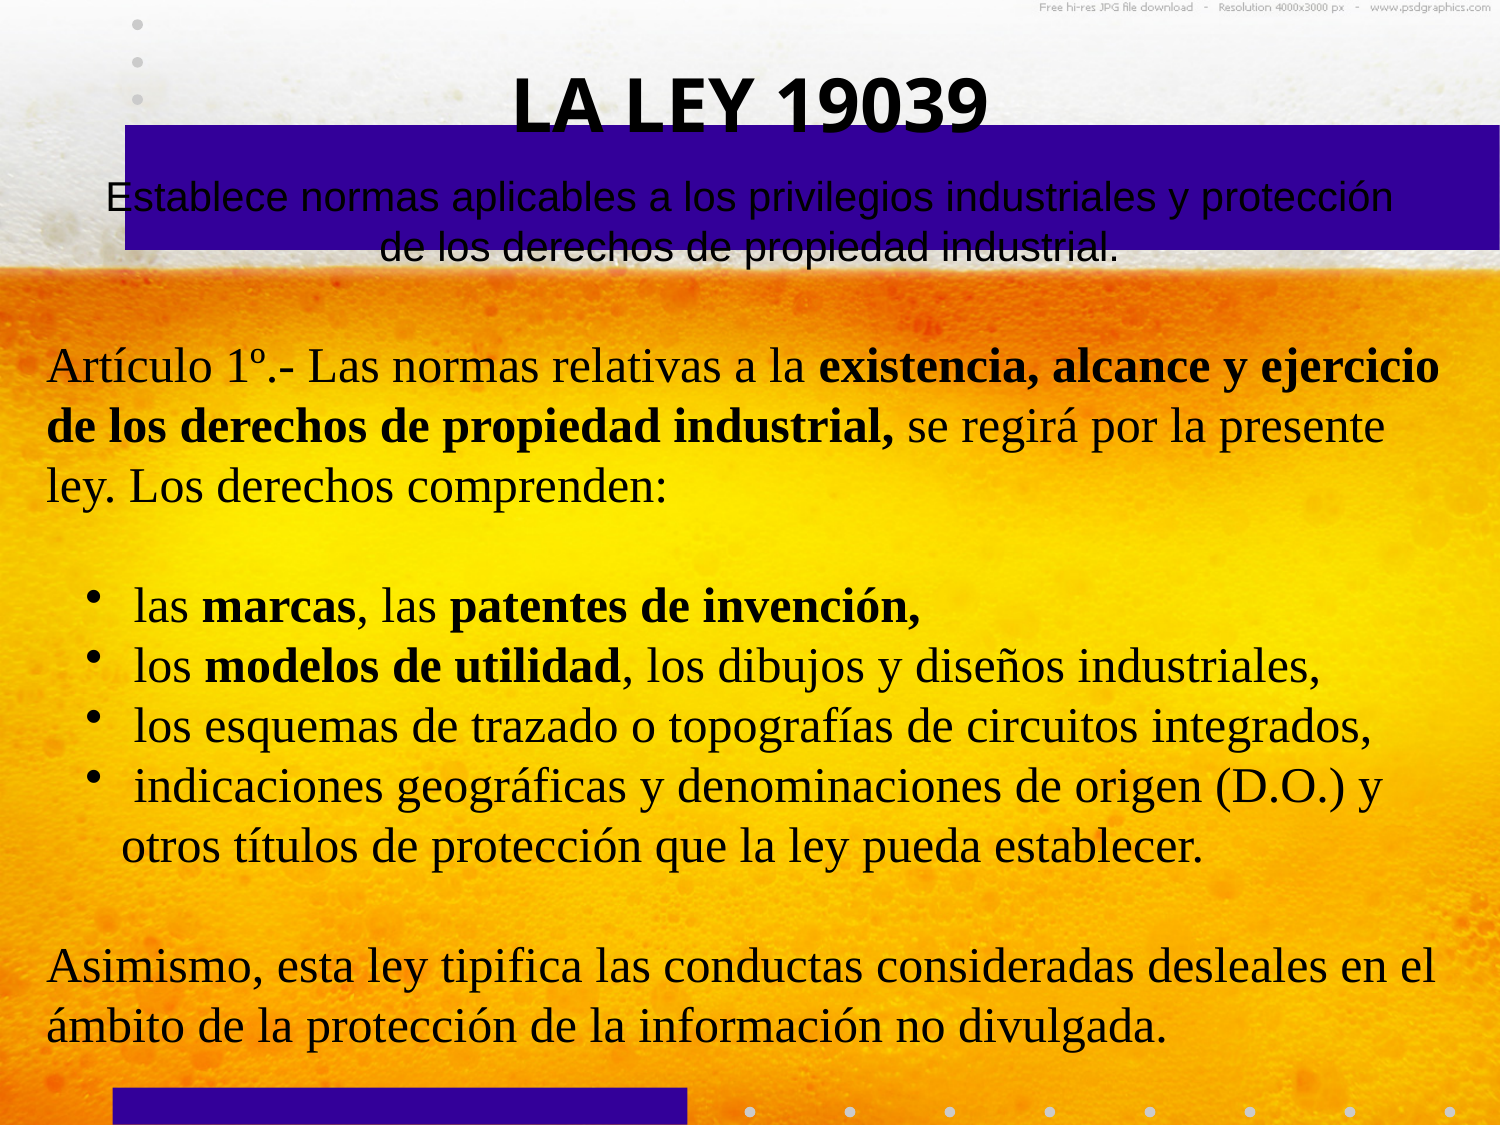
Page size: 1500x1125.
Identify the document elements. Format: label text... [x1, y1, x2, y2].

text_box Establece normas aplicables a los privilegios industriales y protección de los derechos de propiedad industrial. [74, 162, 1425, 278]
picture [0, 155, 1500, 1125]
text_box Artículo 1º.- Las normas relativas a la existencia, alcance y ejercicio de los derechos de propiedad industrial, se regirá por la presente ley. Los derechos comprenden: las marcas, las patentes de invención, los modelos de utilidad, los dibujos y diseños industriales, los esquemas de trazado o topografías de circuitos integrados, indicaciones geográficas y denominaciones de origen (D.O.) y otros títulos de protección que la ley pueda establecer. Asimismo, esta ley tipifica las conductas consideradas desleales en el ámbito de la protección de la información no divulgada. [31, 324, 1469, 1060]
picture [0, 0, 1500, 49]
text_box LA LEY 19039 [0, 49, 1500, 155]
